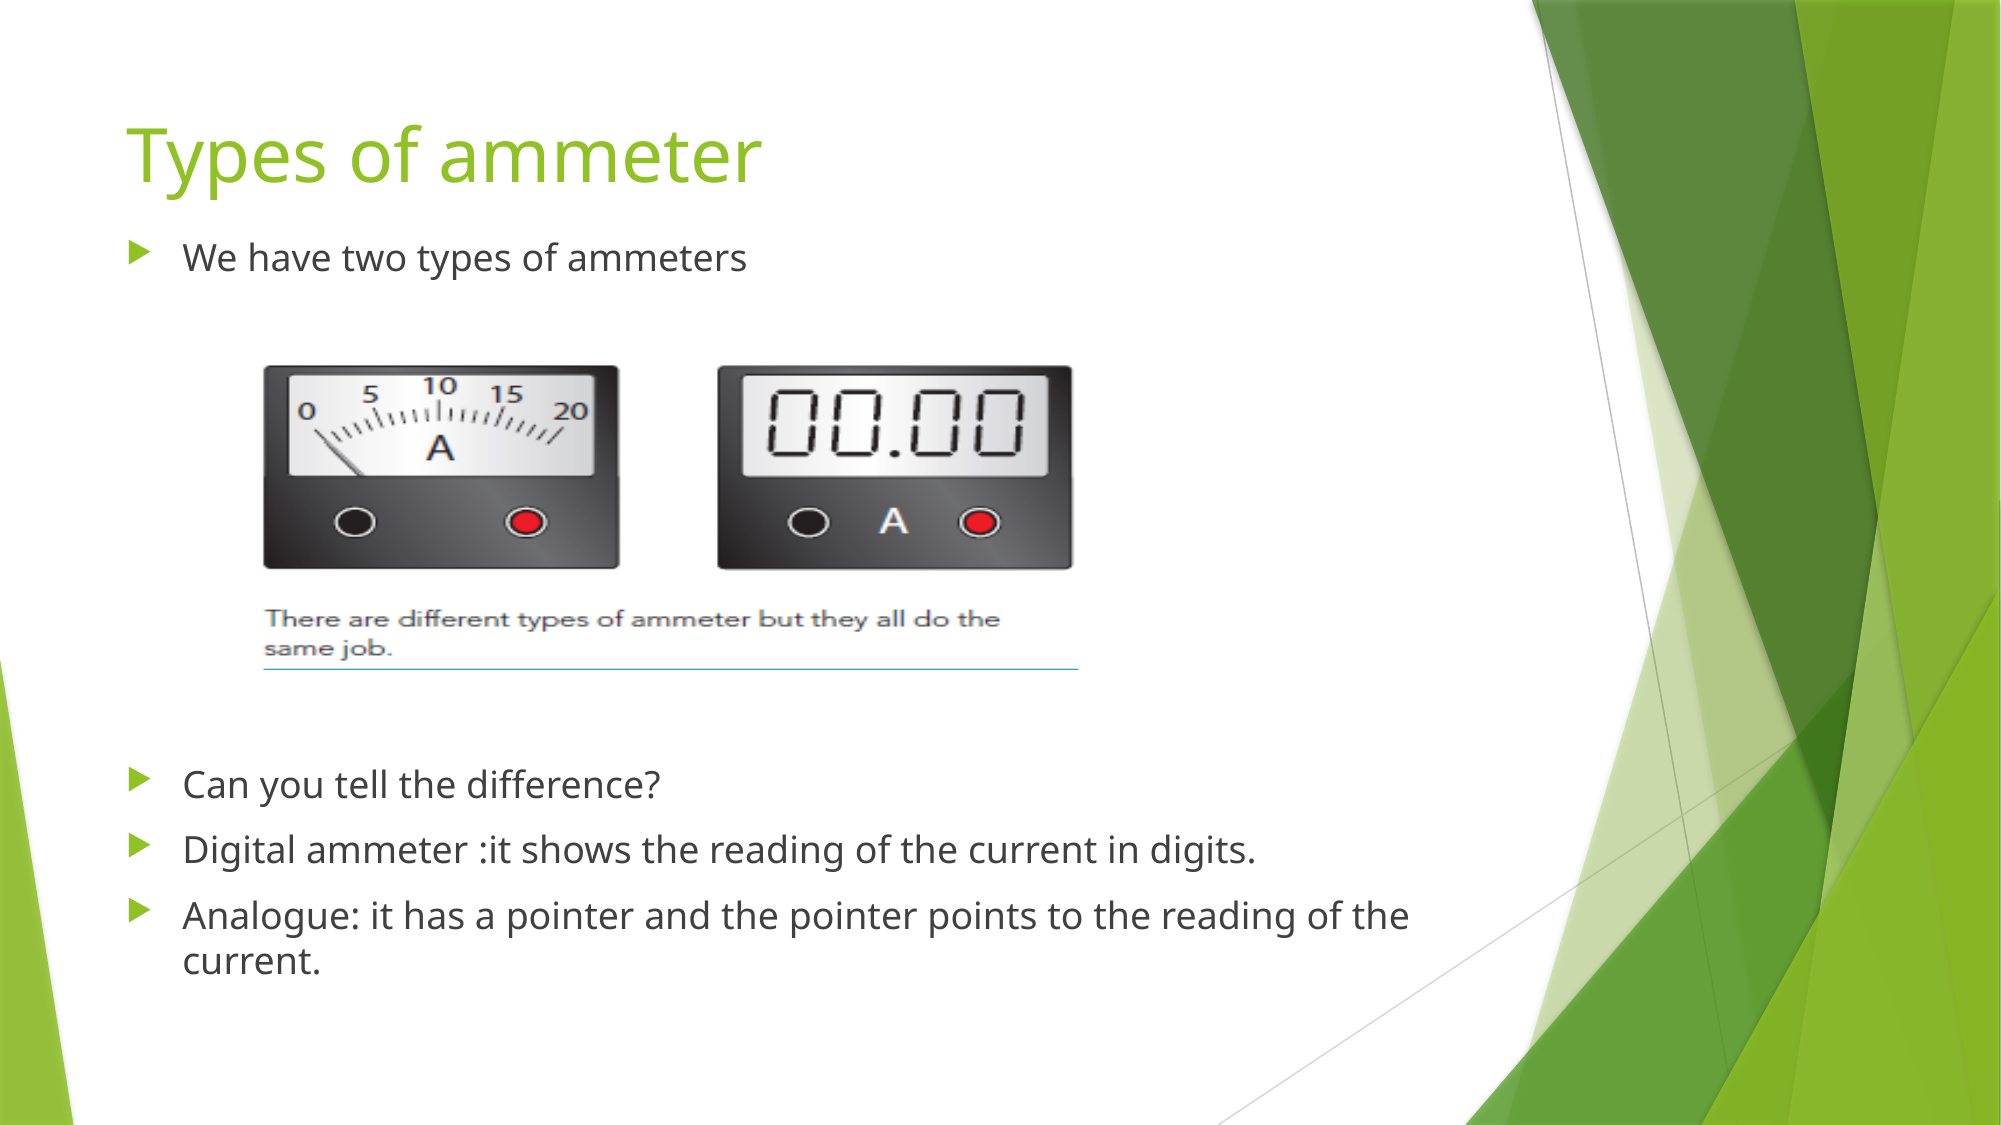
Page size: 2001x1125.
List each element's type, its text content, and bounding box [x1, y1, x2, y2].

picture [205, 319, 1161, 670]
title Types of ammeter [111, 99, 1522, 226]
list We have two types of ammeters Can you tell the difference? Digital ammeter :it shows the reading of the current in digits. Analogue: it has a pointer and the pointer points to the reading of the current. [111, 226, 1522, 991]
